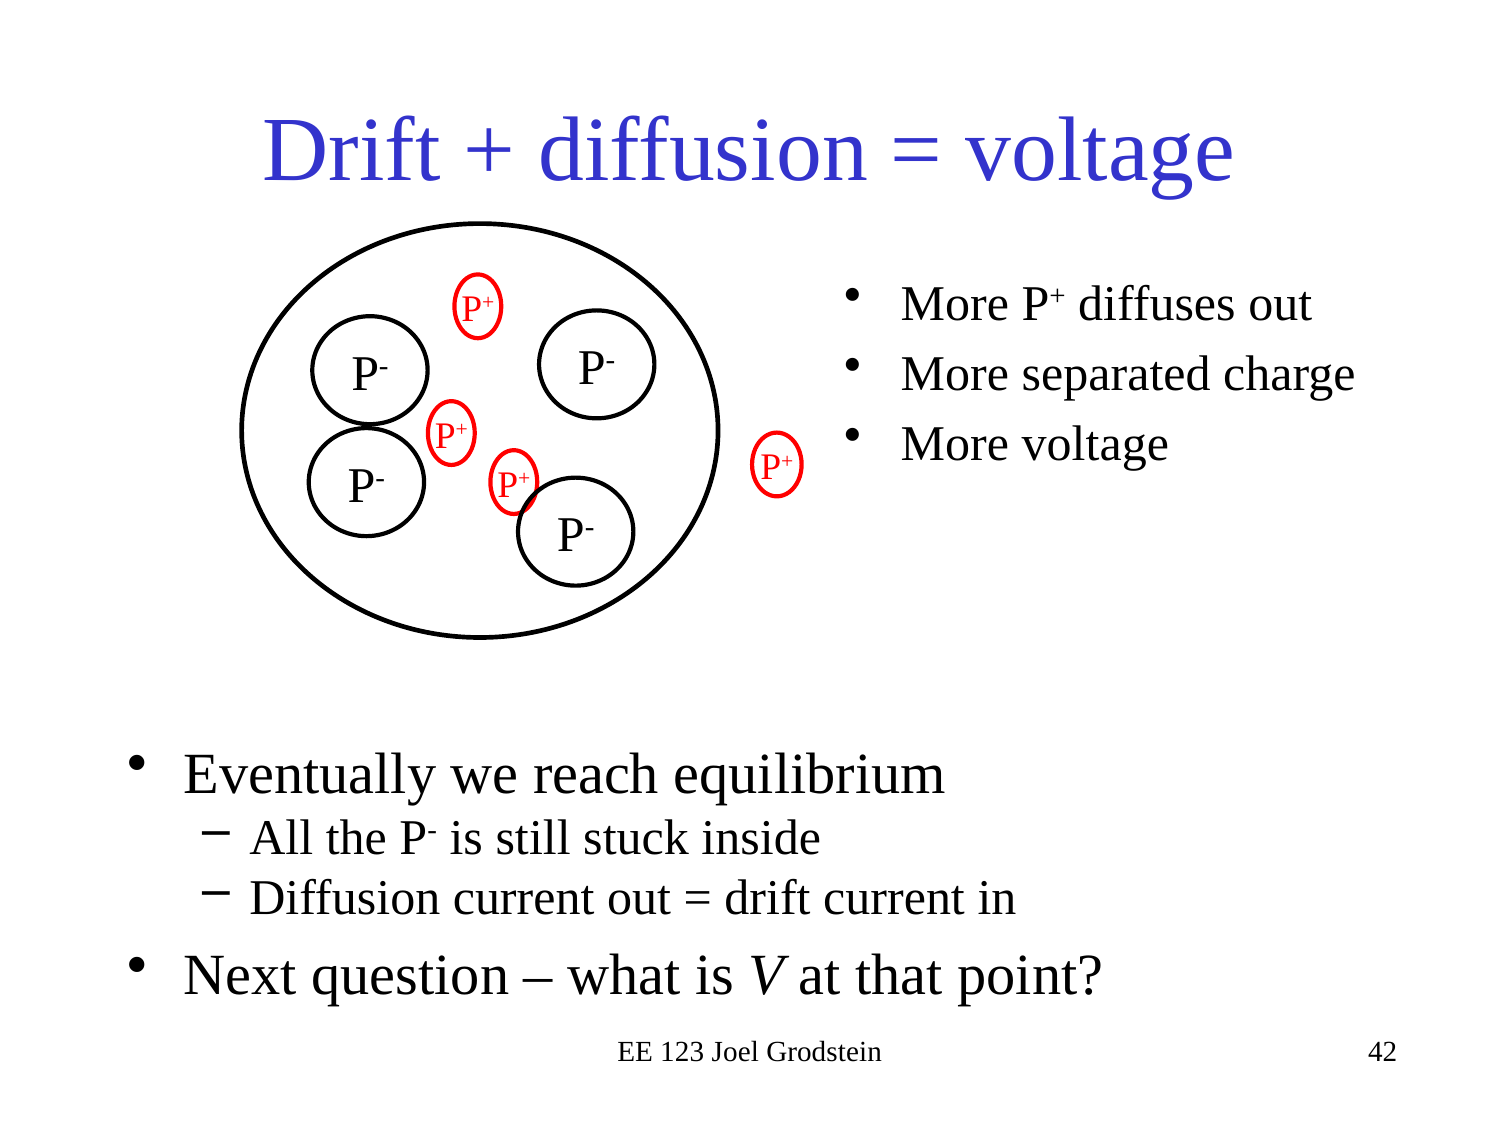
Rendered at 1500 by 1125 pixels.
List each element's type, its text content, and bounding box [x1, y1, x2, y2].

text_box More P+ diffuses out More separated charge More voltage [829, 262, 1478, 514]
text_box P+ [425, 399, 477, 468]
text_box P+ [488, 448, 540, 517]
text_box P- [310, 314, 430, 427]
text_box P- [306, 426, 427, 539]
title Drift + diffusion = voltage [112, 50, 1388, 238]
list Eventually we reach equilibrium All the P- is still stuck inside Diffusion current out = drift current in Next question – what is V at that point? [112, 727, 1280, 1013]
text_box P+ [749, 430, 804, 499]
text_box P- [536, 308, 657, 421]
text_box [239, 221, 721, 640]
footer EE 123 Joel Grodstein [512, 1024, 988, 1076]
text_box P- [515, 475, 636, 588]
text_box P+ [452, 272, 504, 341]
